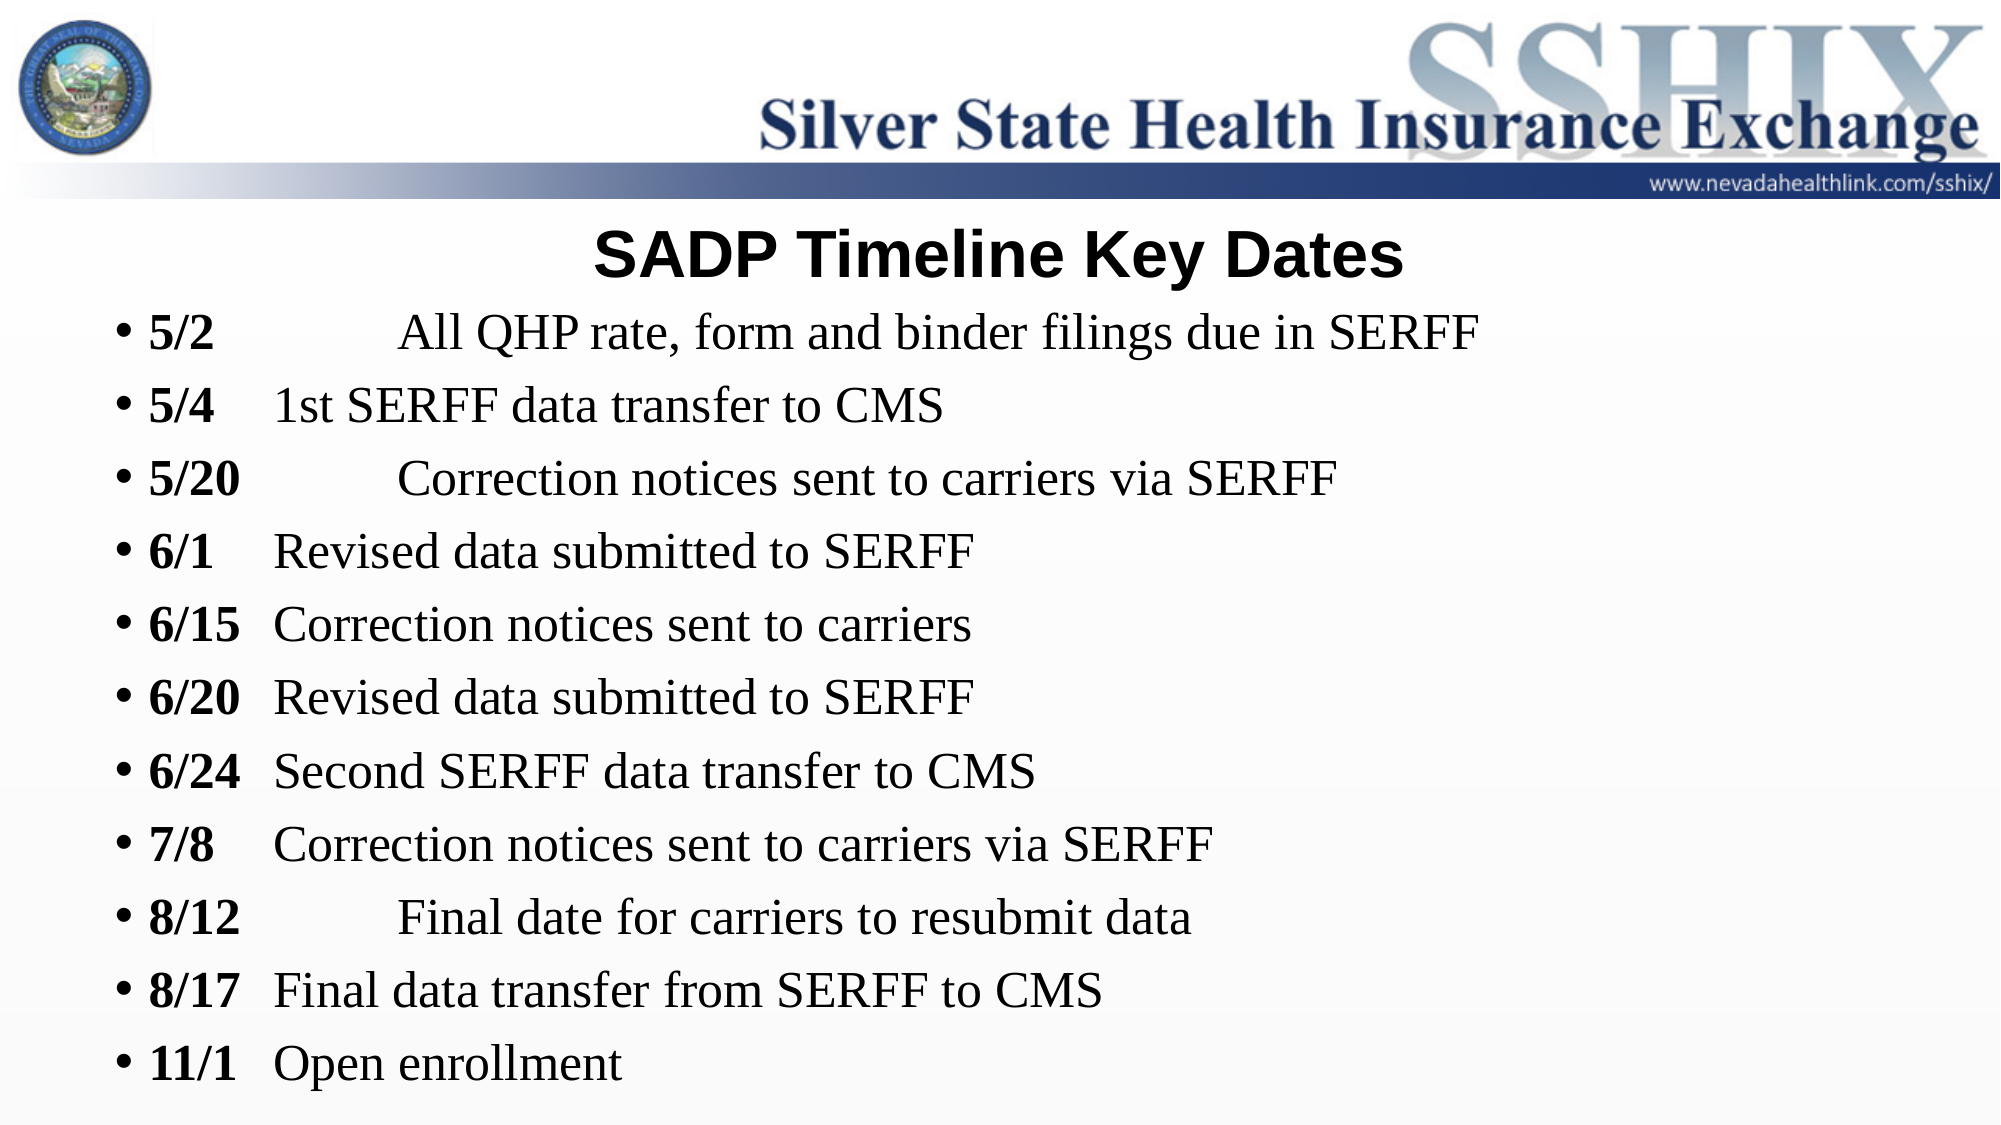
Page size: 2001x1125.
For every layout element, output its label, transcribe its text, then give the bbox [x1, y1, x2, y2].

title SADP Timeline Key Dates [137, 212, 1863, 296]
picture [0, 0, 2000, 199]
list 5/2 All QHP rate, form and binder filings due in SERFF 5/4 1st SERFF data transfer to CMS 5/20 Correction notices sent to carriers via SERFF 6/1 Revised data submitted to SERFF 6/15 Correction notices sent to carriers 6/20 Revised data submitted to SERFF 6/24 Second SERFF data transfer to CMS 7/8 Correction notices sent to carriers via SERFF 8/12 Final date for carriers to resubmit data 8/17 Final data transfer from SERFF to CMS 11/1 Open enrollment [99, 296, 1900, 1100]
